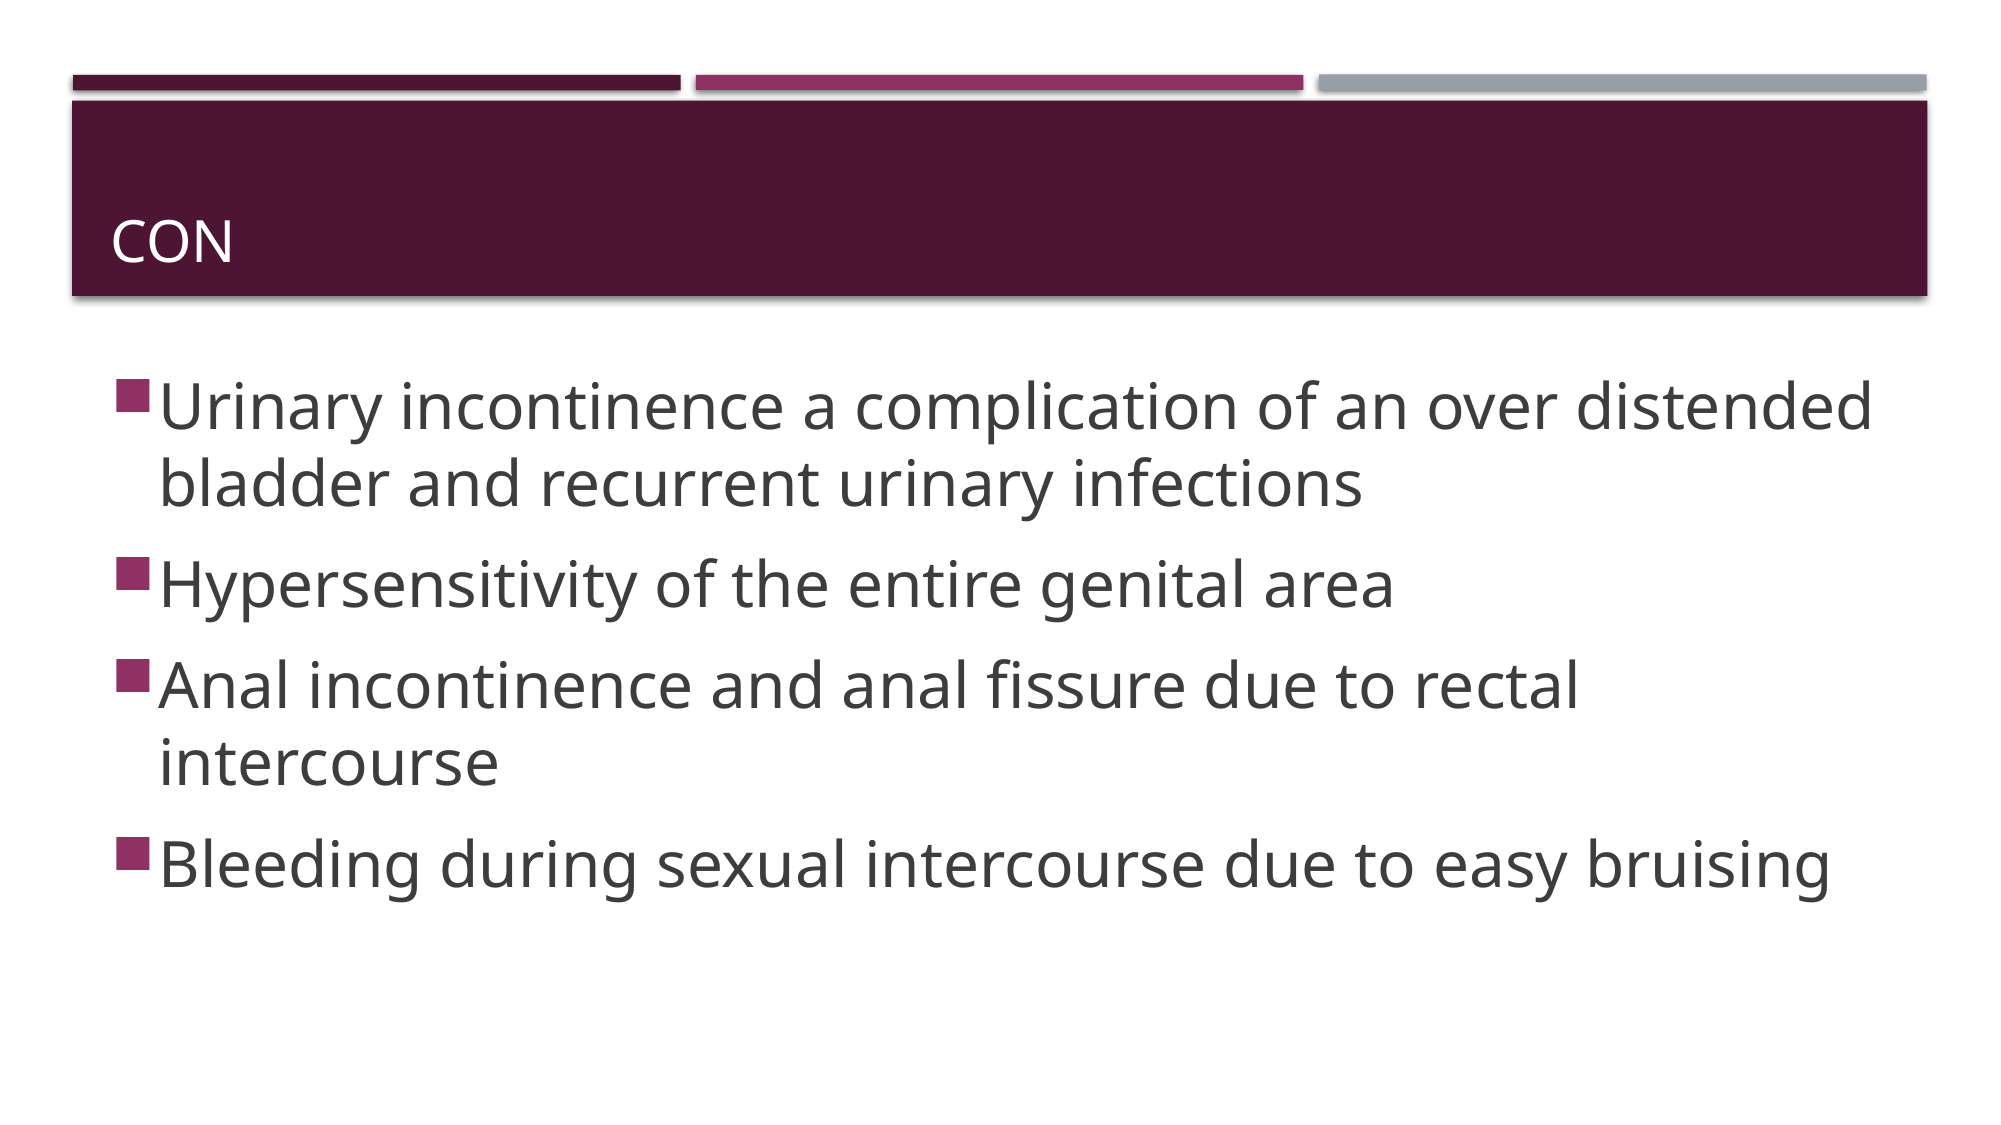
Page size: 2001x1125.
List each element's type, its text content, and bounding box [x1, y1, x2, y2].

list Urinary incontinence a complication of an over distended bladder and recurrent urinary infections Hypersensitivity of the entire genital area Anal incontinence and anal fissure due to rectal intercourse Bleeding during sexual intercourse due to easy bruising [95, 357, 1905, 962]
title Con [95, 115, 1905, 282]
